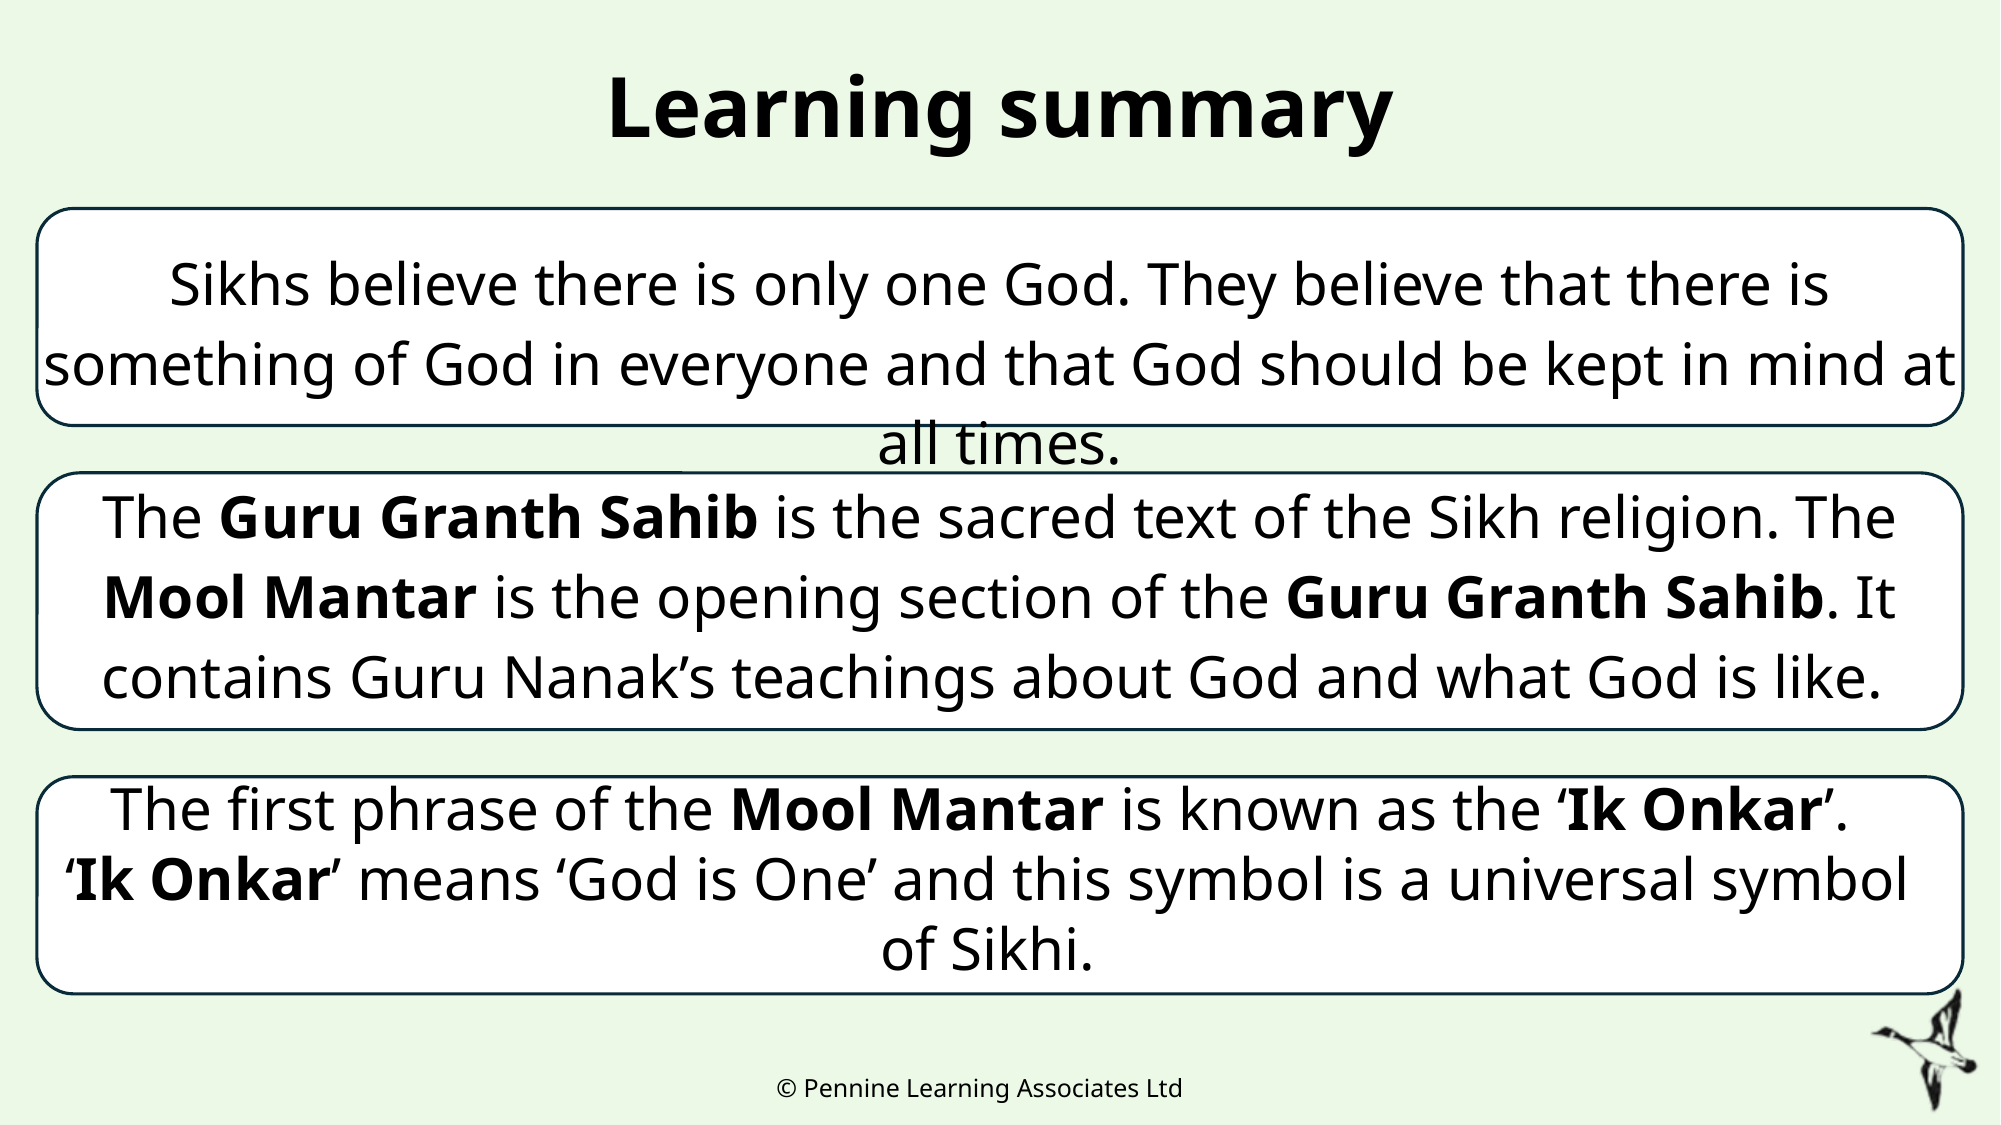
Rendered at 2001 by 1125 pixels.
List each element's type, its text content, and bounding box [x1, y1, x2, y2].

title Learning summary [137, 1, 1863, 206]
text_box The first phrase of the Mool Mantar is known as the ‘Ik Onkar’. ‘Ik Onkar’ means ‘God is One’ and this symbol is a universal symbol of Sikhi. [37, 764, 1939, 990]
picture [1857, 974, 2000, 1117]
text_box [53, 777, 1965, 996]
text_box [16, 207, 1984, 427]
text_box [35, 475, 1965, 732]
text_box The Guru Granth Sahib is the sacred text of the Sikh religion. The Mool Mantar is the opening section of the Guru Granth Sahib. It contains Guru Nanak’s teachings about God and what God is like. [61, 463, 1939, 717]
